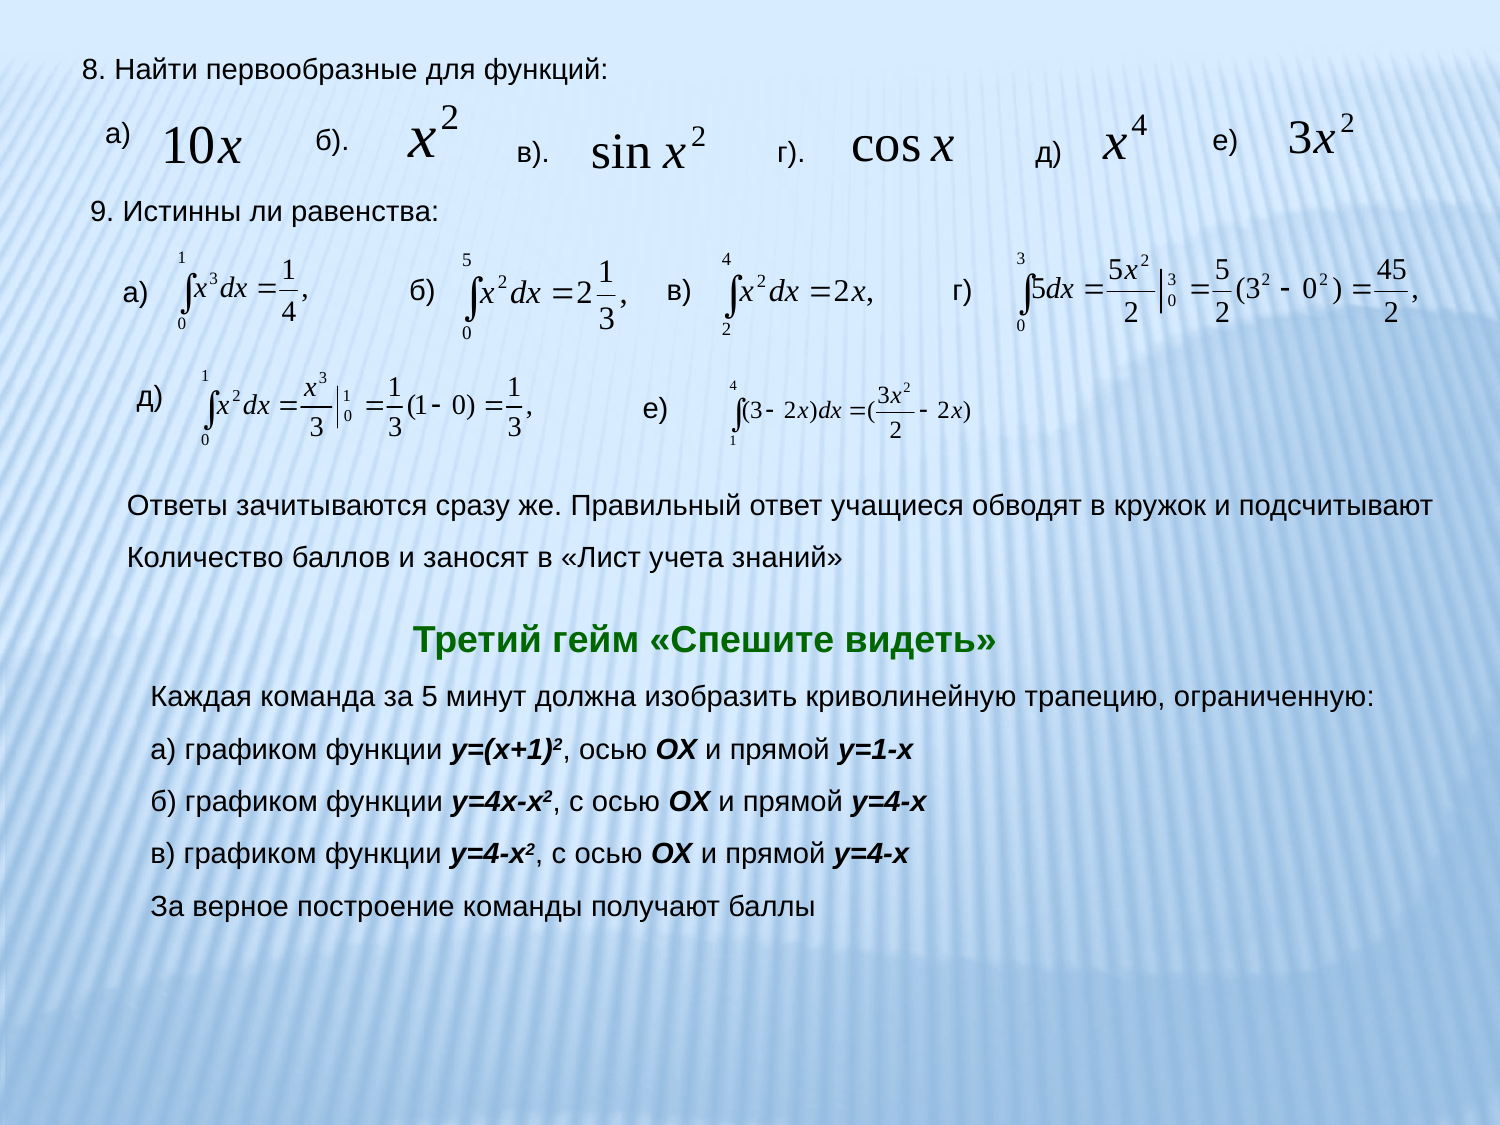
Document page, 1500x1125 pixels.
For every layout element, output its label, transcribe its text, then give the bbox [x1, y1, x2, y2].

text_box 8. Найти первообразные для функций: [67, 42, 625, 93]
text_box в). [501, 125, 574, 176]
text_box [1281, 101, 1365, 167]
text_box г). [762, 125, 830, 176]
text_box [159, 113, 255, 178]
text_box в) [640, 255, 705, 316]
text_box г) [927, 255, 1000, 316]
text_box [584, 113, 715, 183]
text_box д) [111, 361, 189, 422]
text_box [723, 373, 976, 451]
text_box а) [88, 101, 148, 161]
text_box а) [100, 267, 160, 315]
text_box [714, 243, 881, 342]
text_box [395, 89, 471, 173]
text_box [1092, 101, 1157, 173]
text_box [844, 125, 963, 175]
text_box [454, 243, 633, 348]
text_box 9. Истинны ли равенства: [75, 184, 455, 235]
text_box Третий гейм «Спешите видеть» Каждая команда за 5 минут должна изобразить криволинейную трапецию, ограниченную: а) графиком функции у=(х+1)2, осью ОХ и прямой у=1-х б) графиком функции у=4х-х2, с осью ОХ и прямой у=4-х в) графиком функции у=4-х2, с осью ОХ и прямой у=4-х За верное построение команды получают баллы [135, 574, 1412, 941]
text_box б) [383, 255, 445, 316]
text_box е) [606, 373, 705, 434]
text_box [194, 361, 538, 453]
text_box Ответы зачитываются сразу же. Правильный ответ учащиеся обводят в кружок и подсчитывают Количество баллов и заносят в «Лист учета знаний» [112, 467, 1447, 575]
text_box е) [1197, 113, 1254, 164]
text_box б). [300, 113, 373, 164]
text_box д) [1020, 125, 1083, 176]
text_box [1009, 243, 1424, 340]
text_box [170, 243, 314, 338]
